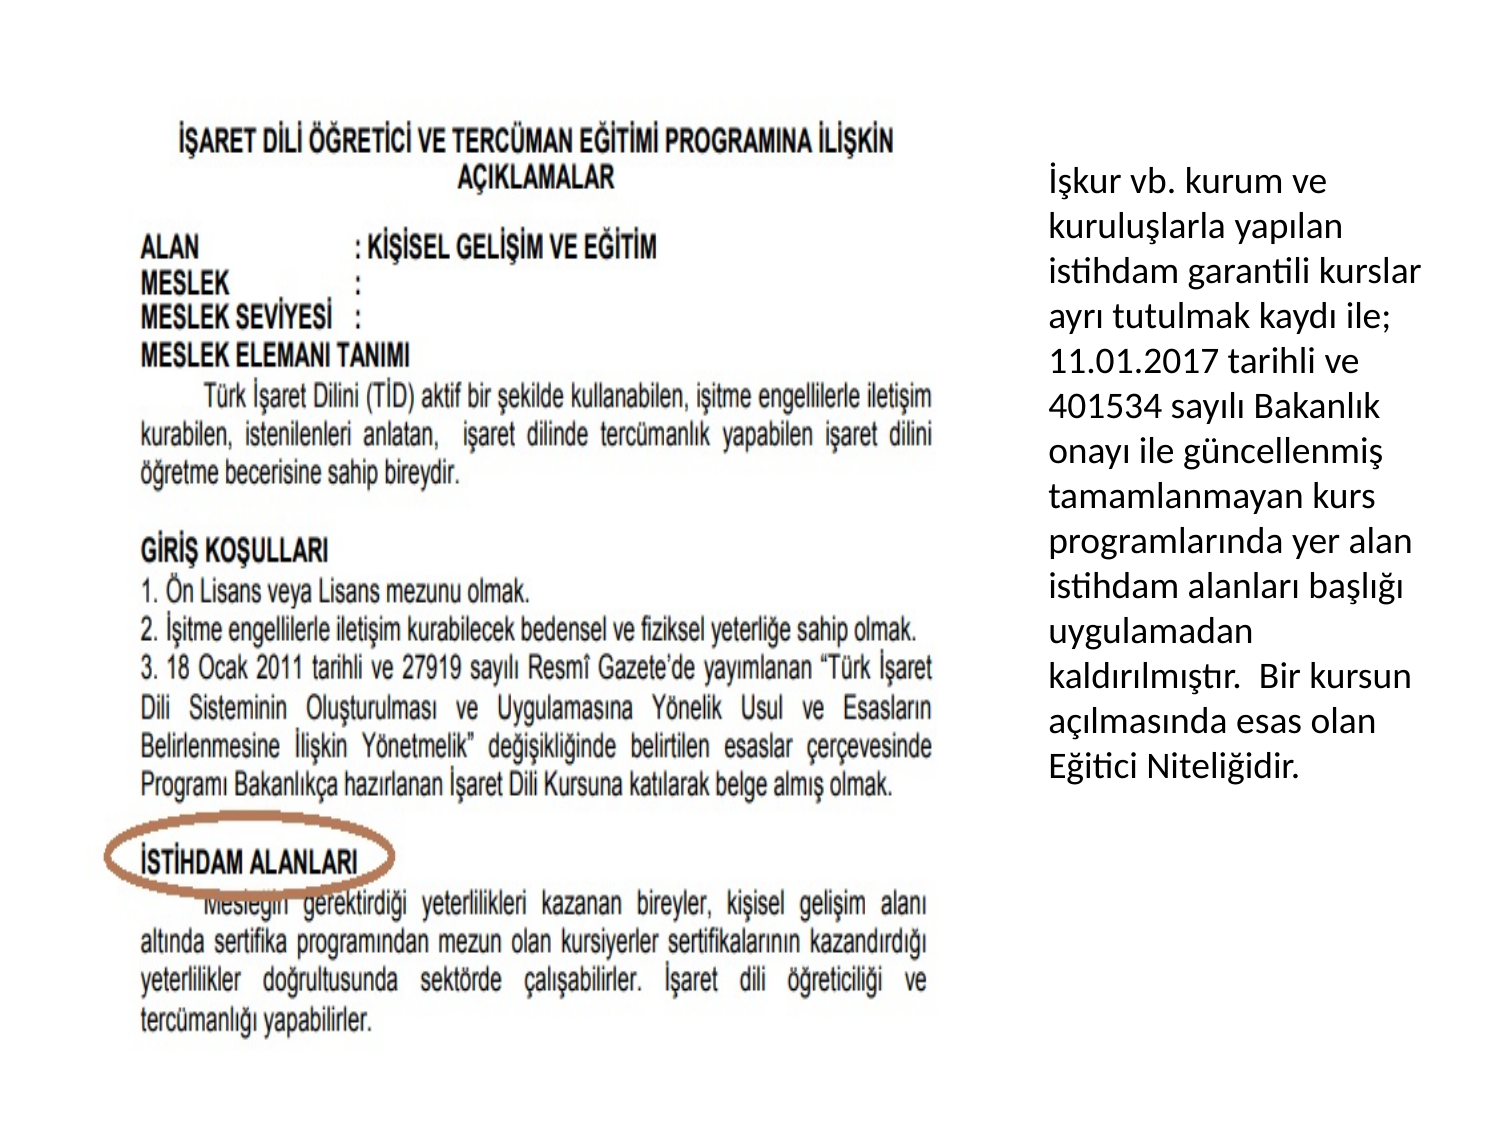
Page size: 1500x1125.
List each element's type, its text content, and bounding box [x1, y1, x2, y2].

text_box İşkur vb. kurum ve kuruluşlarla yapılan istihdam garantili kurslar ayrı tutulmak kaydı ile; 11.01.2017 tarihli ve 401534 sayılı Bakanlık onayı ile güncellenmiş tamamlanmayan kurs programlarında yer alan istihdam alanları başlığı uygulamadan kaldırılmıştır. Bir kursun açılmasında esas olan Eğitici Niteliğidir. [1033, 148, 1447, 794]
picture [64, 66, 1011, 1059]
